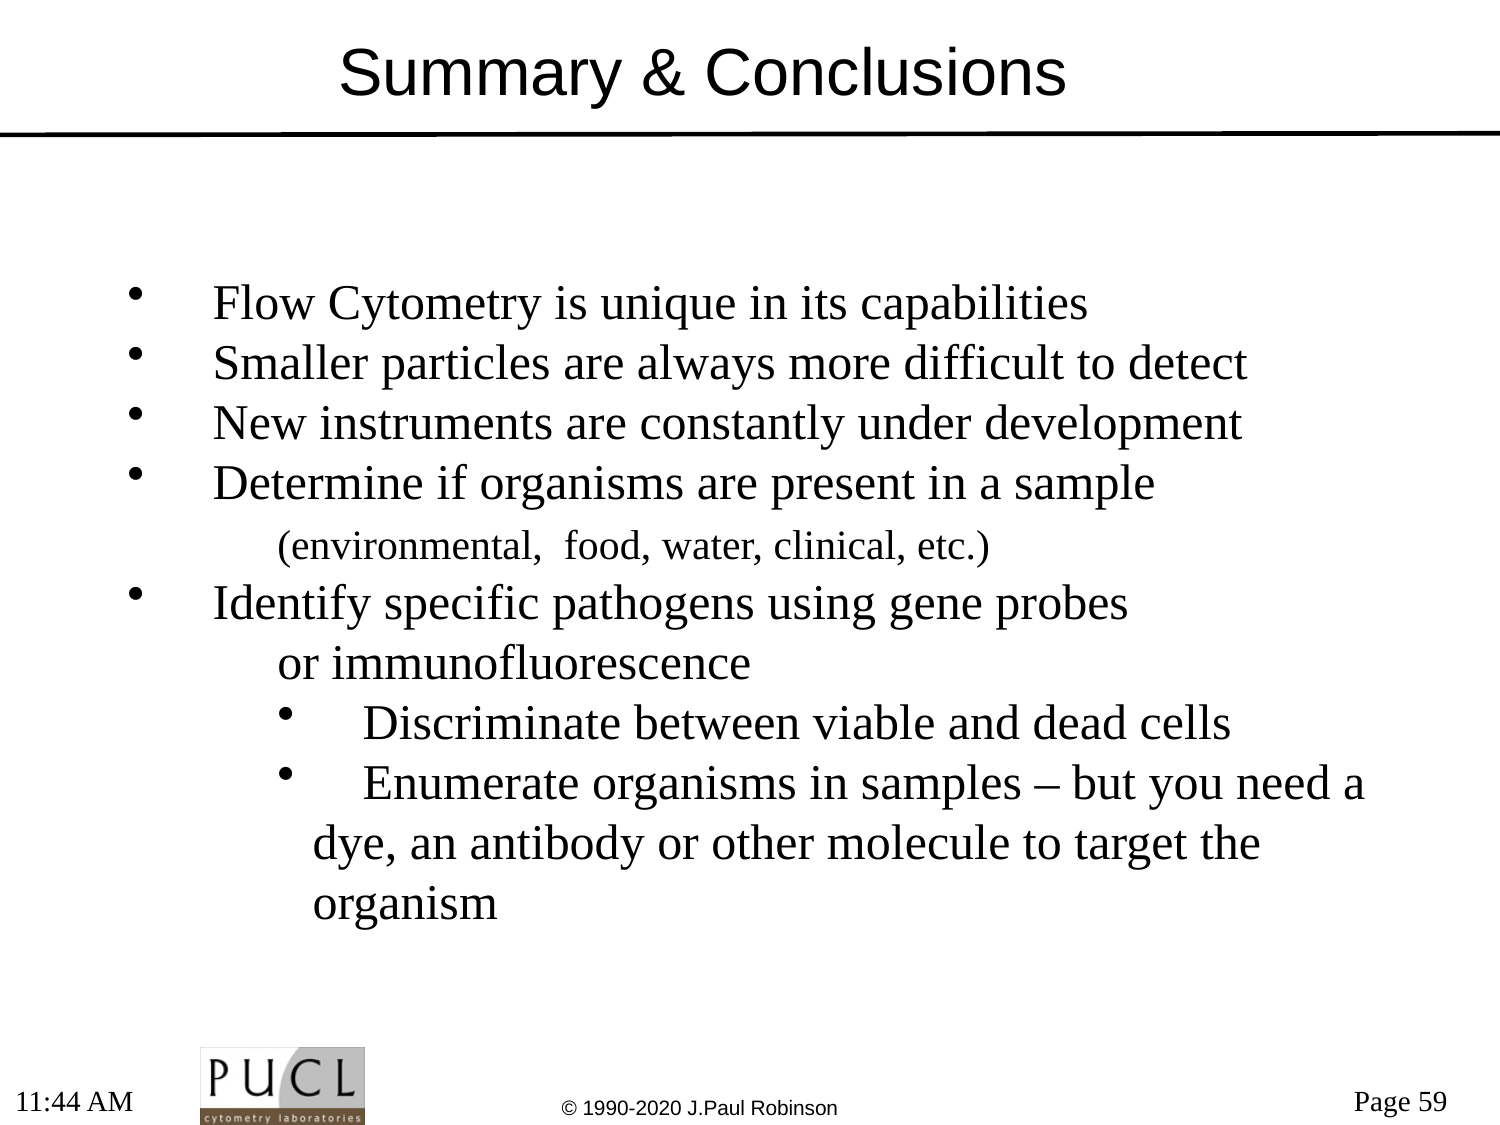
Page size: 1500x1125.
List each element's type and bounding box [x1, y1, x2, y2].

title [24, 0, 1382, 138]
picture [200, 1047, 365, 1125]
text_box [112, 262, 1450, 937]
slide_number [0, 1074, 163, 1125]
footer [462, 1087, 938, 1125]
